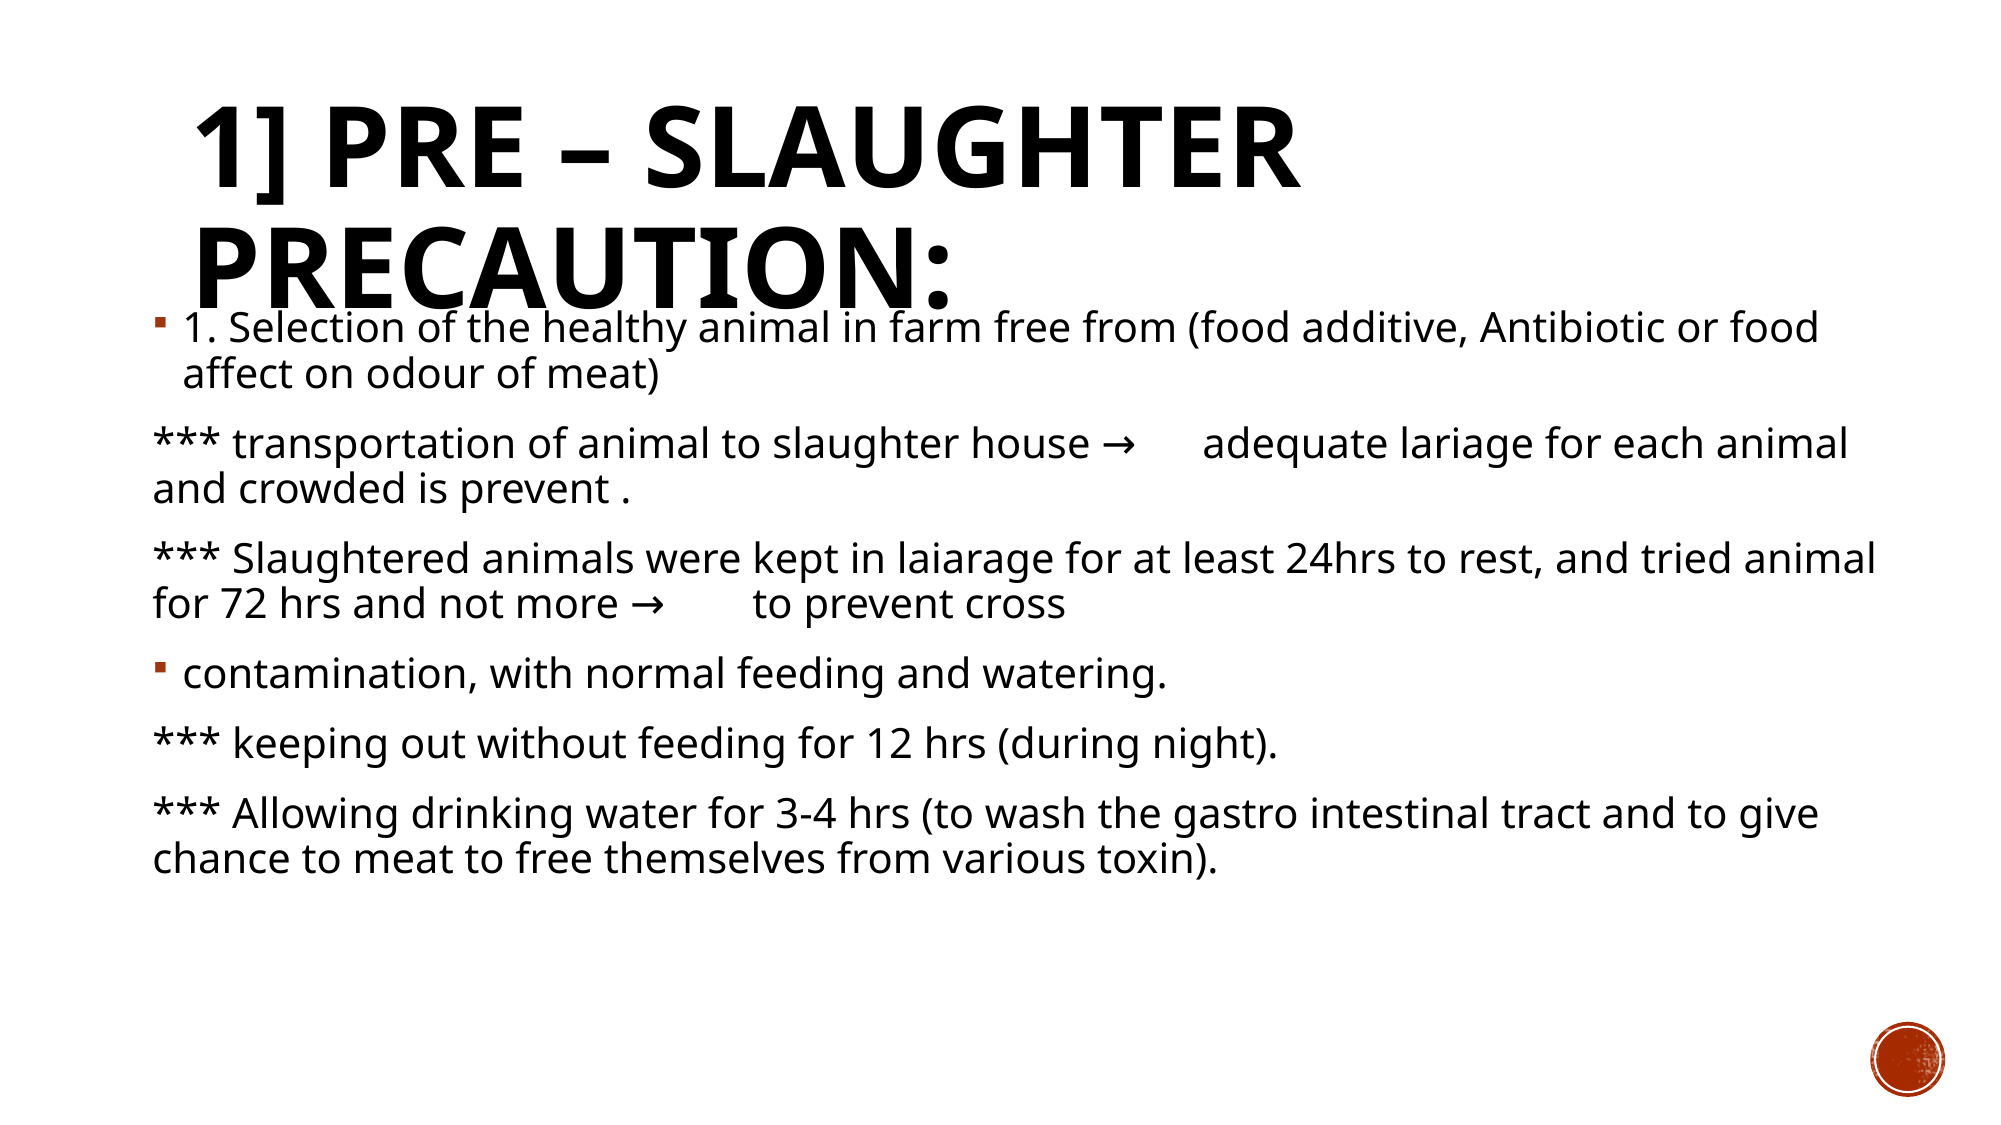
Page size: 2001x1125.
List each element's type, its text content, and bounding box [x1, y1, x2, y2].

list 1. Selection of the healthy animal in farm free from (food additive, Antibiotic or food affect on odour of meat) *** transportation of animal to slaughter house → adequate lariage for each animal and crowded is prevent . *** Slaughtered animals were kept in laiarage for at least 24hrs to rest, and tried animal for 72 hrs and not more → to prevent cross contamination, with normal feeding and watering. *** keeping out without feeding for 12 hrs (during night). *** Allowing drinking water for 3-4 hrs (to wash the gastro intestinal tract and to give chance to meat to free themselves from various toxin). [137, 299, 1928, 1082]
title 1] Pre – slaughter precaution: [175, 79, 1826, 299]
